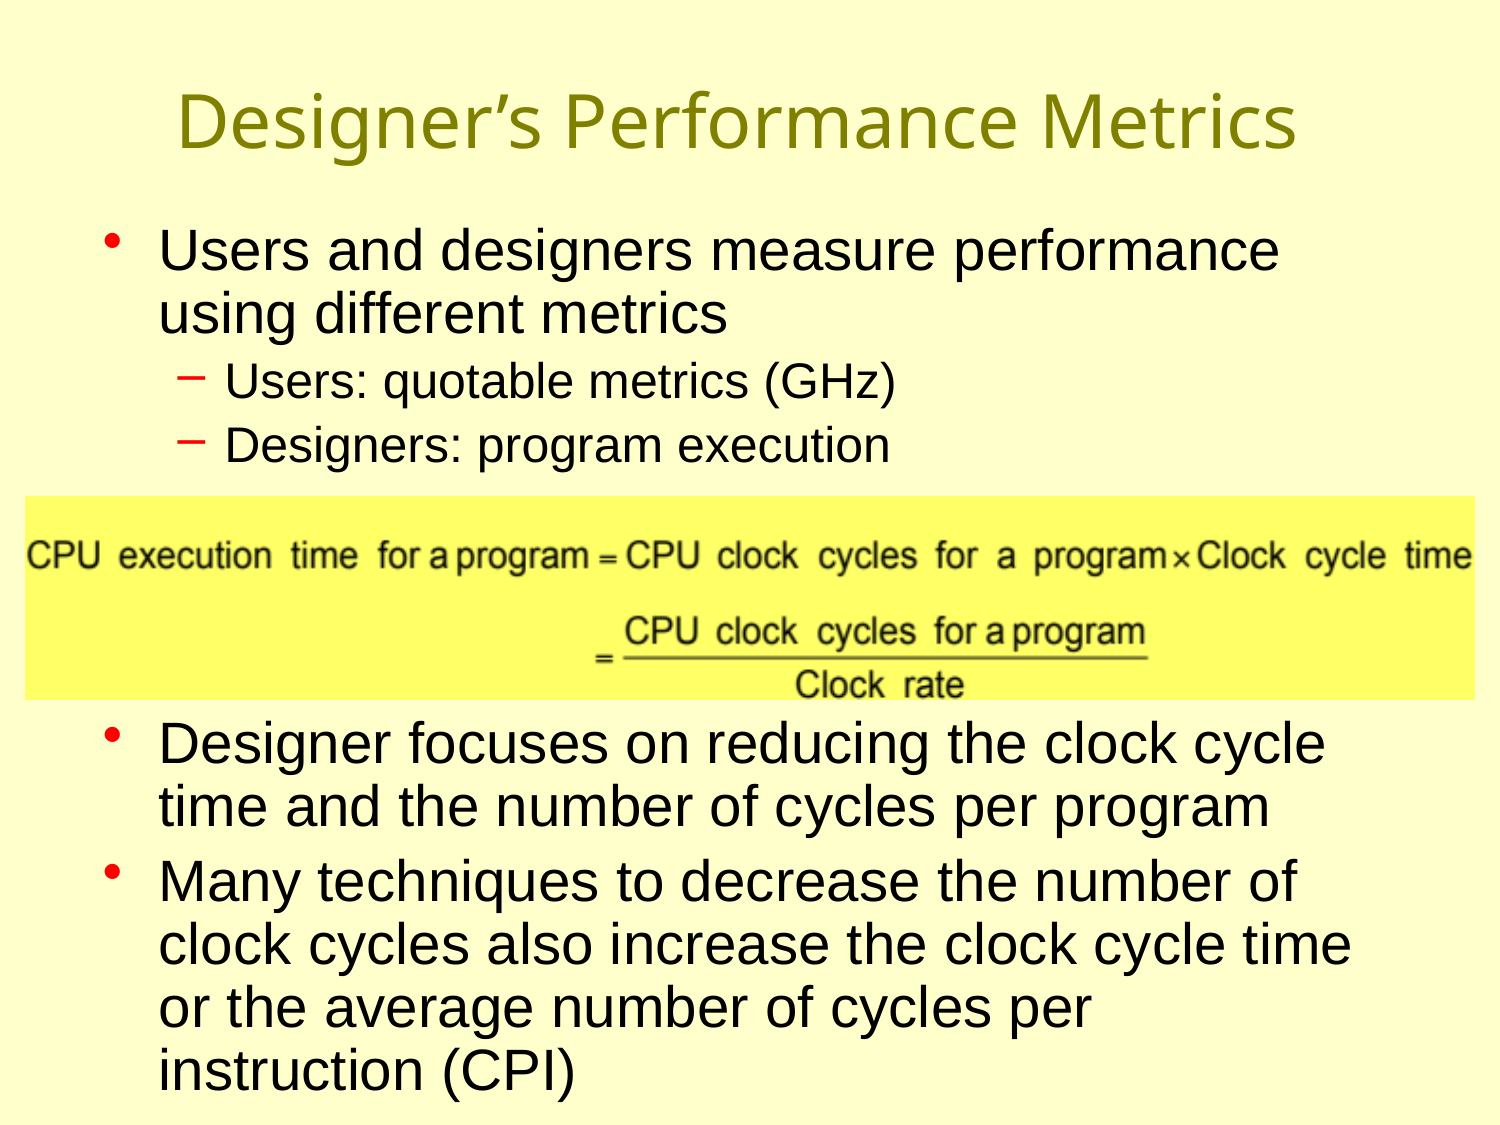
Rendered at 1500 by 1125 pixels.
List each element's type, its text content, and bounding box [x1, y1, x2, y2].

list Users and designers measure performance using different metrics Users: quotable metrics (GHz) Designers: program execution Designer focuses on reducing the clock cycle time and the number of cycles per program Many techniques to decrease the number of clock cycles also increase the clock cycle time or the average number of cycles per instruction (CPI) [87, 709, 1388, 1076]
list Users and designers measure performance using different metrics Users: quotable metrics (GHz) Designers: program execution Designer focuses on reducing the clock cycle time and the number of cycles per program Many techniques to decrease the number of clock cycles also increase the clock cycle time or the average number of cycles per instruction (CPI) [87, 212, 1388, 493]
title Designer’s Performance Metrics [87, 24, 1388, 212]
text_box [24, 495, 1476, 701]
